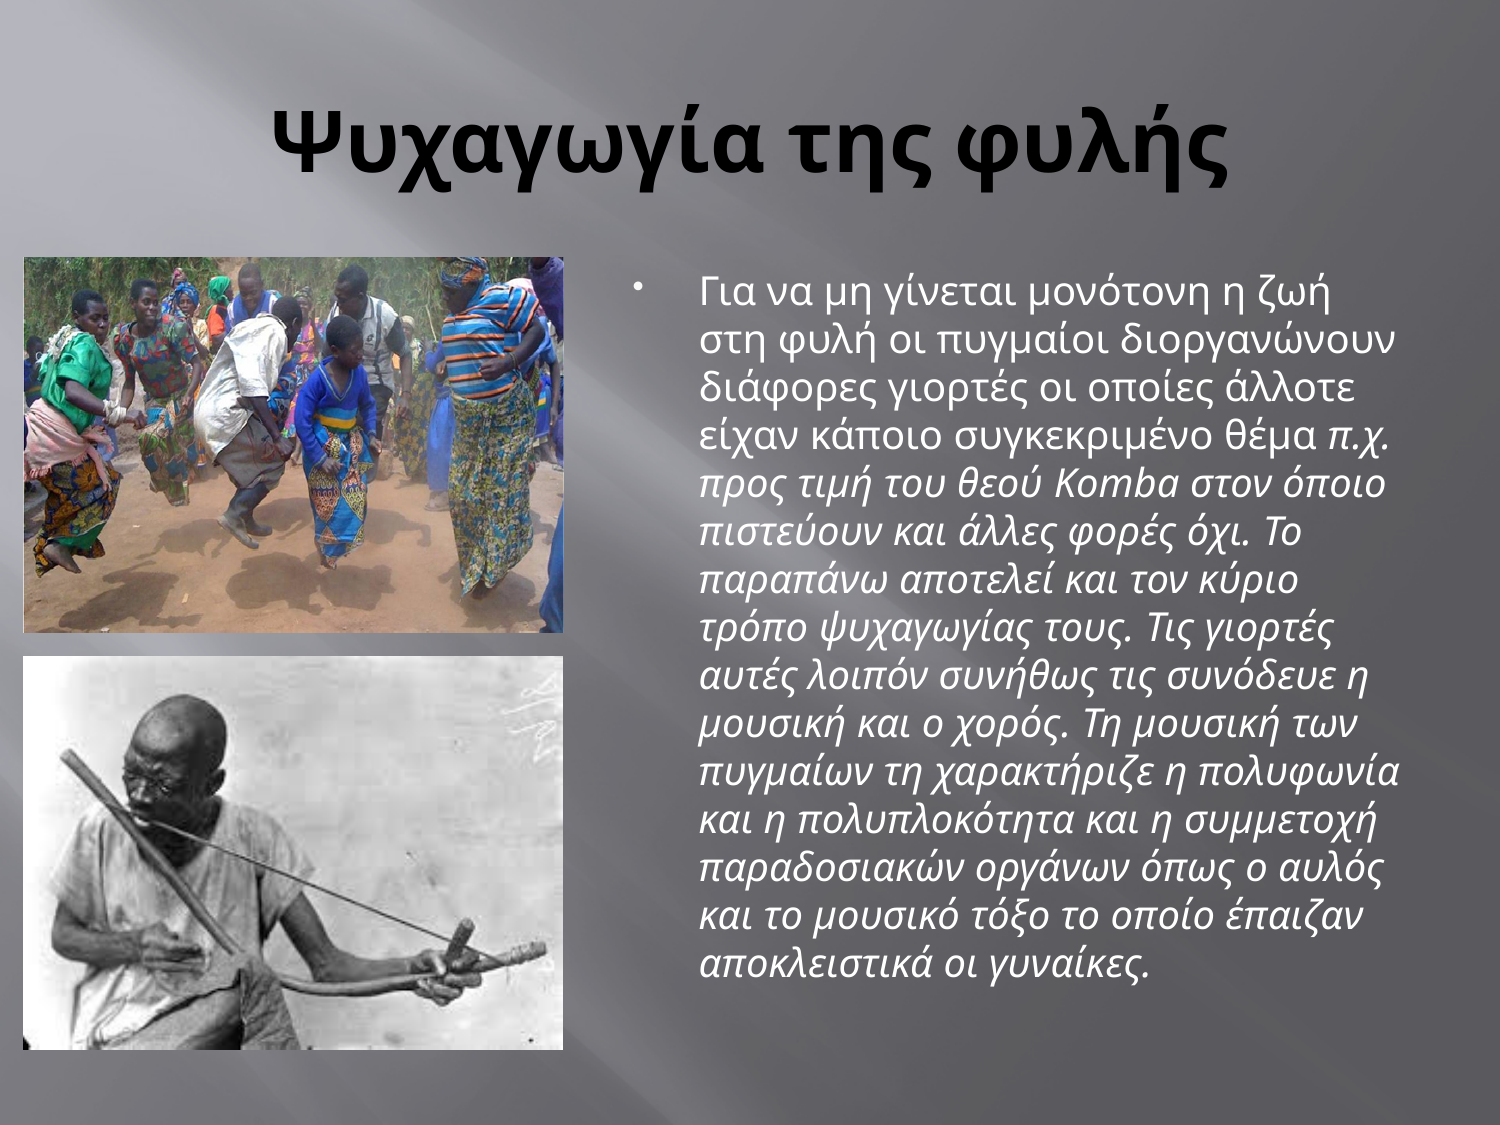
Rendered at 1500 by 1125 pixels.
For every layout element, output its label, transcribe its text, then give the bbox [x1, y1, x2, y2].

picture [23, 257, 564, 633]
title Ψυχαγωγία της φυλής [75, 45, 1425, 233]
list Για να μη γίνεται μονότονη η ζωή στη φυλή οι πυγμαίοι διοργανώνουν διάφορες γιορτές οι οποίες άλλοτε είχαν κάποιο συγκεκριμένο θέμα π.χ. προς τιμή του θεού Komba στον όποιο πιστεύουν και άλλες φορές όχι. Το παραπάνω αποτελεί και τον κύριο τρόπο ψυχαγωγίας τους. Τις γιορτές αυτές λοιπόν συνήθως τις συνόδευε η μουσική και ο χορός. Τη μουσική των πυγμαίων τη χαρακτήριζε η πολυφωνία και η πολυπλοκότητα και η συμμετοχή παραδοσιακών οργάνων όπως ο αυλός και το μουσικό τόξο το οποίο έπαιζαν αποκλειστικά οι γυναίκες. [597, 257, 1418, 1086]
picture [23, 656, 563, 1050]
